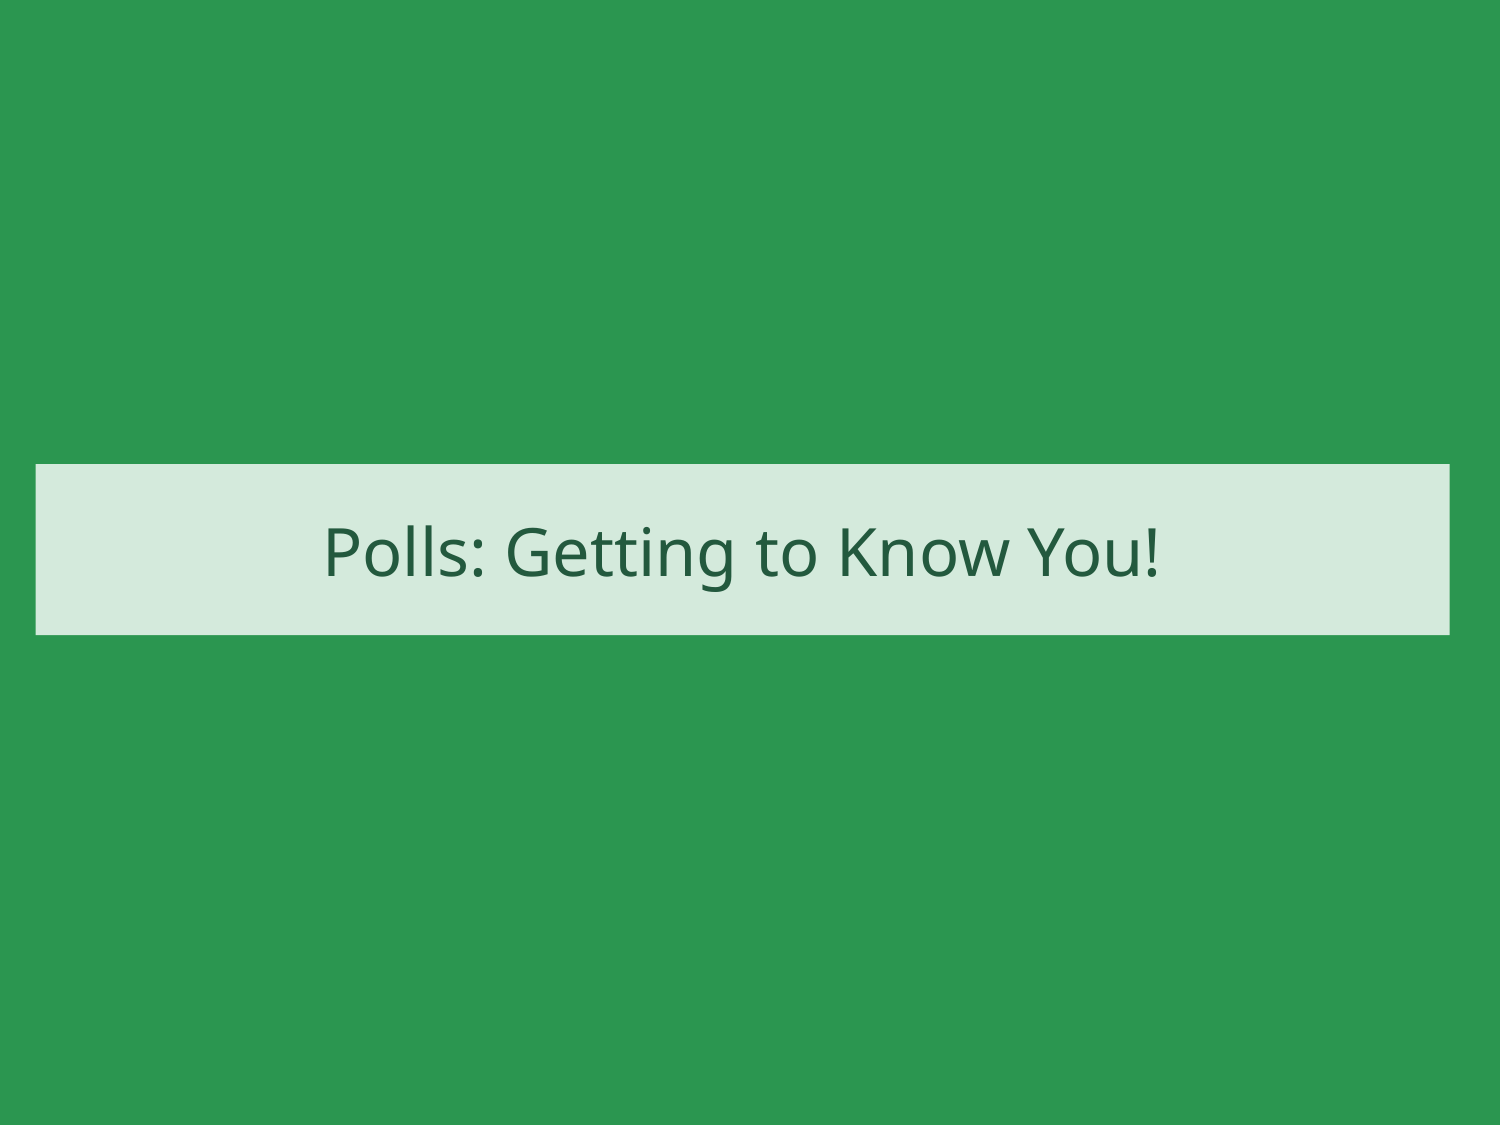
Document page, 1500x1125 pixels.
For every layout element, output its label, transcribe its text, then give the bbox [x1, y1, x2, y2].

title Polls: Getting to Know You! [35, 464, 1450, 636]
